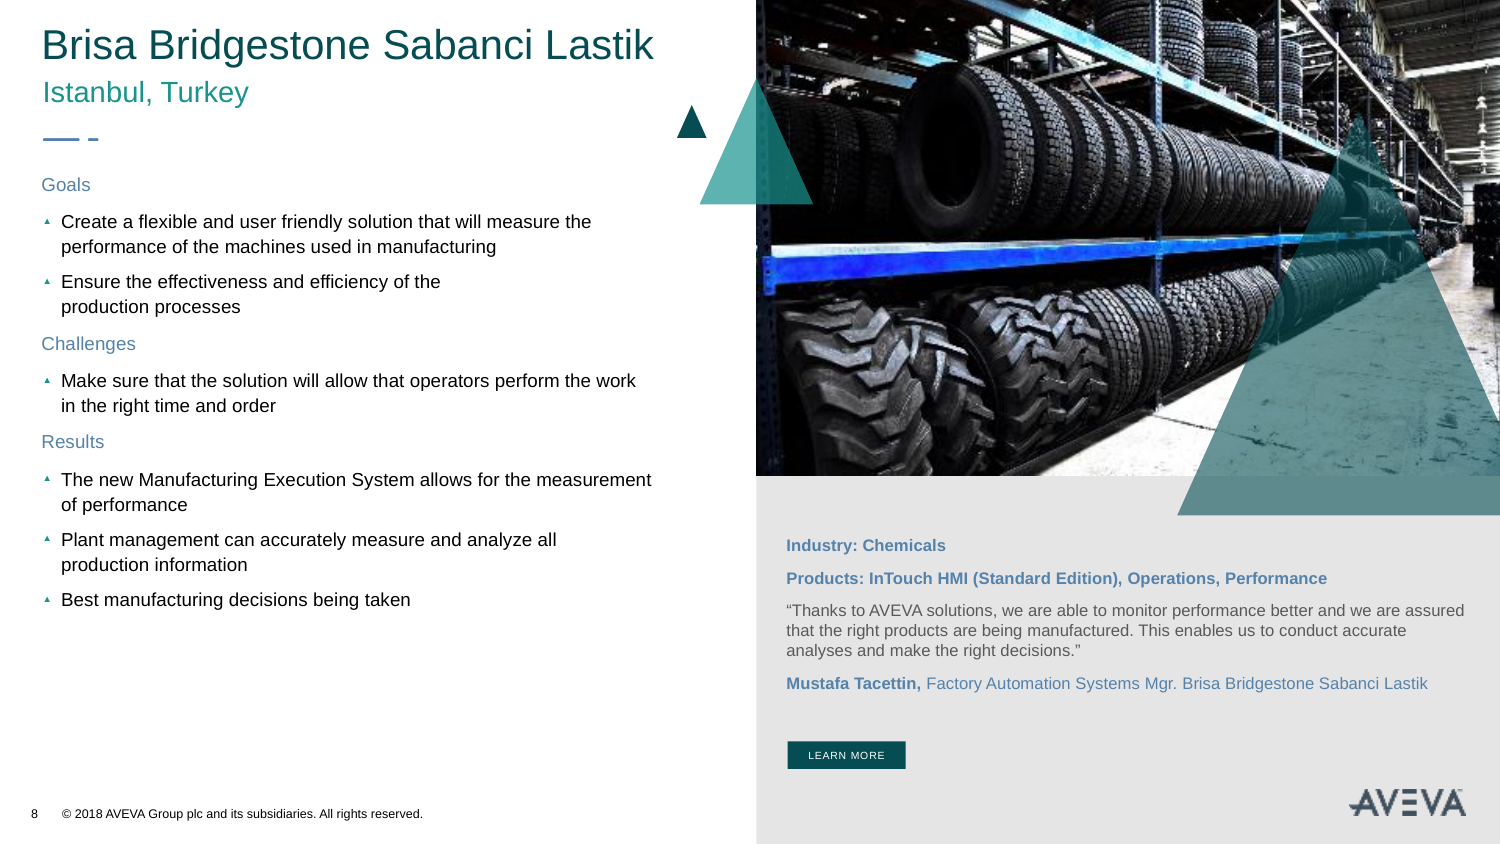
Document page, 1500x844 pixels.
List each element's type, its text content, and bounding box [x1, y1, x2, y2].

list Goals Create a flexible and user friendly solution that will measure the performance of the machines used in manufacturing Ensure the effectiveness and efficiency of the production processes Challenges Make sure that the solution will allow that operators perform the work in the right time and order Results The new Manufacturing Execution System allows for the measurement of performance Plant management can accurately measure and analyze all production information Best manufacturing decisions being taken [41, 172, 657, 734]
list Industry: Chemicals Products: InTouch HMI (Standard Edition), Operations, Performance “Thanks to AVEVA solutions, we are able to monitor performance better and we are assured that the right products are being manufactured. This enables us to conduct accurate analyses and make the right decisions.” Mustafa Tacettin, Factory Automation Systems Mgr. Brisa Bridgestone Sabanci Lastik [756, 516, 1500, 844]
picture [756, 0, 1500, 77]
footer © 2018 AVEVA Group plc and its subsidiaries. All rights reserved. [62, 806, 946, 829]
text_box LEARN MORE [787, 740, 907, 770]
list Brisa Bridgestone Sabanci Lastik Istanbul, Turkey [41, 30, 657, 127]
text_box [676, 77, 1500, 516]
